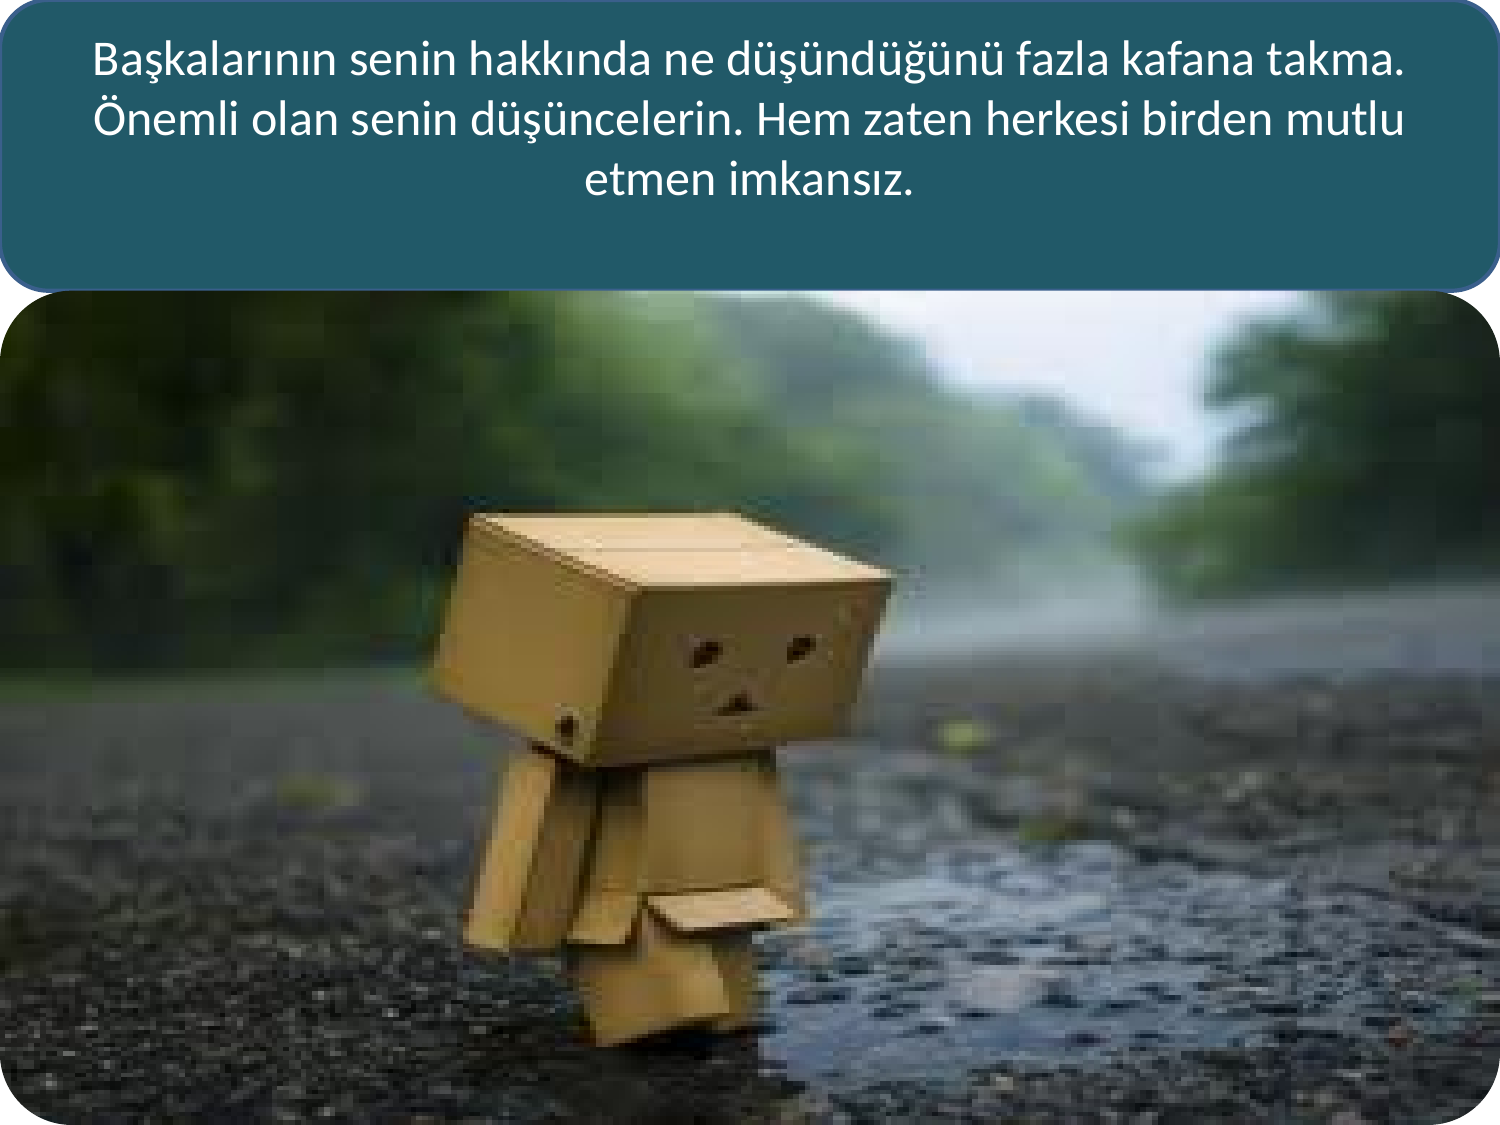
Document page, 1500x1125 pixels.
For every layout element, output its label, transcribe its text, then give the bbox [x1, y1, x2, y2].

picture [0, 290, 1500, 1125]
text_box Başkalarının senin hakkında ne düşündüğünü fazla kafana takma. Önemli olan senin düşüncelerin. Hem zaten herkesi birden mutlu etmen imkansız. [0, 0, 1500, 289]
